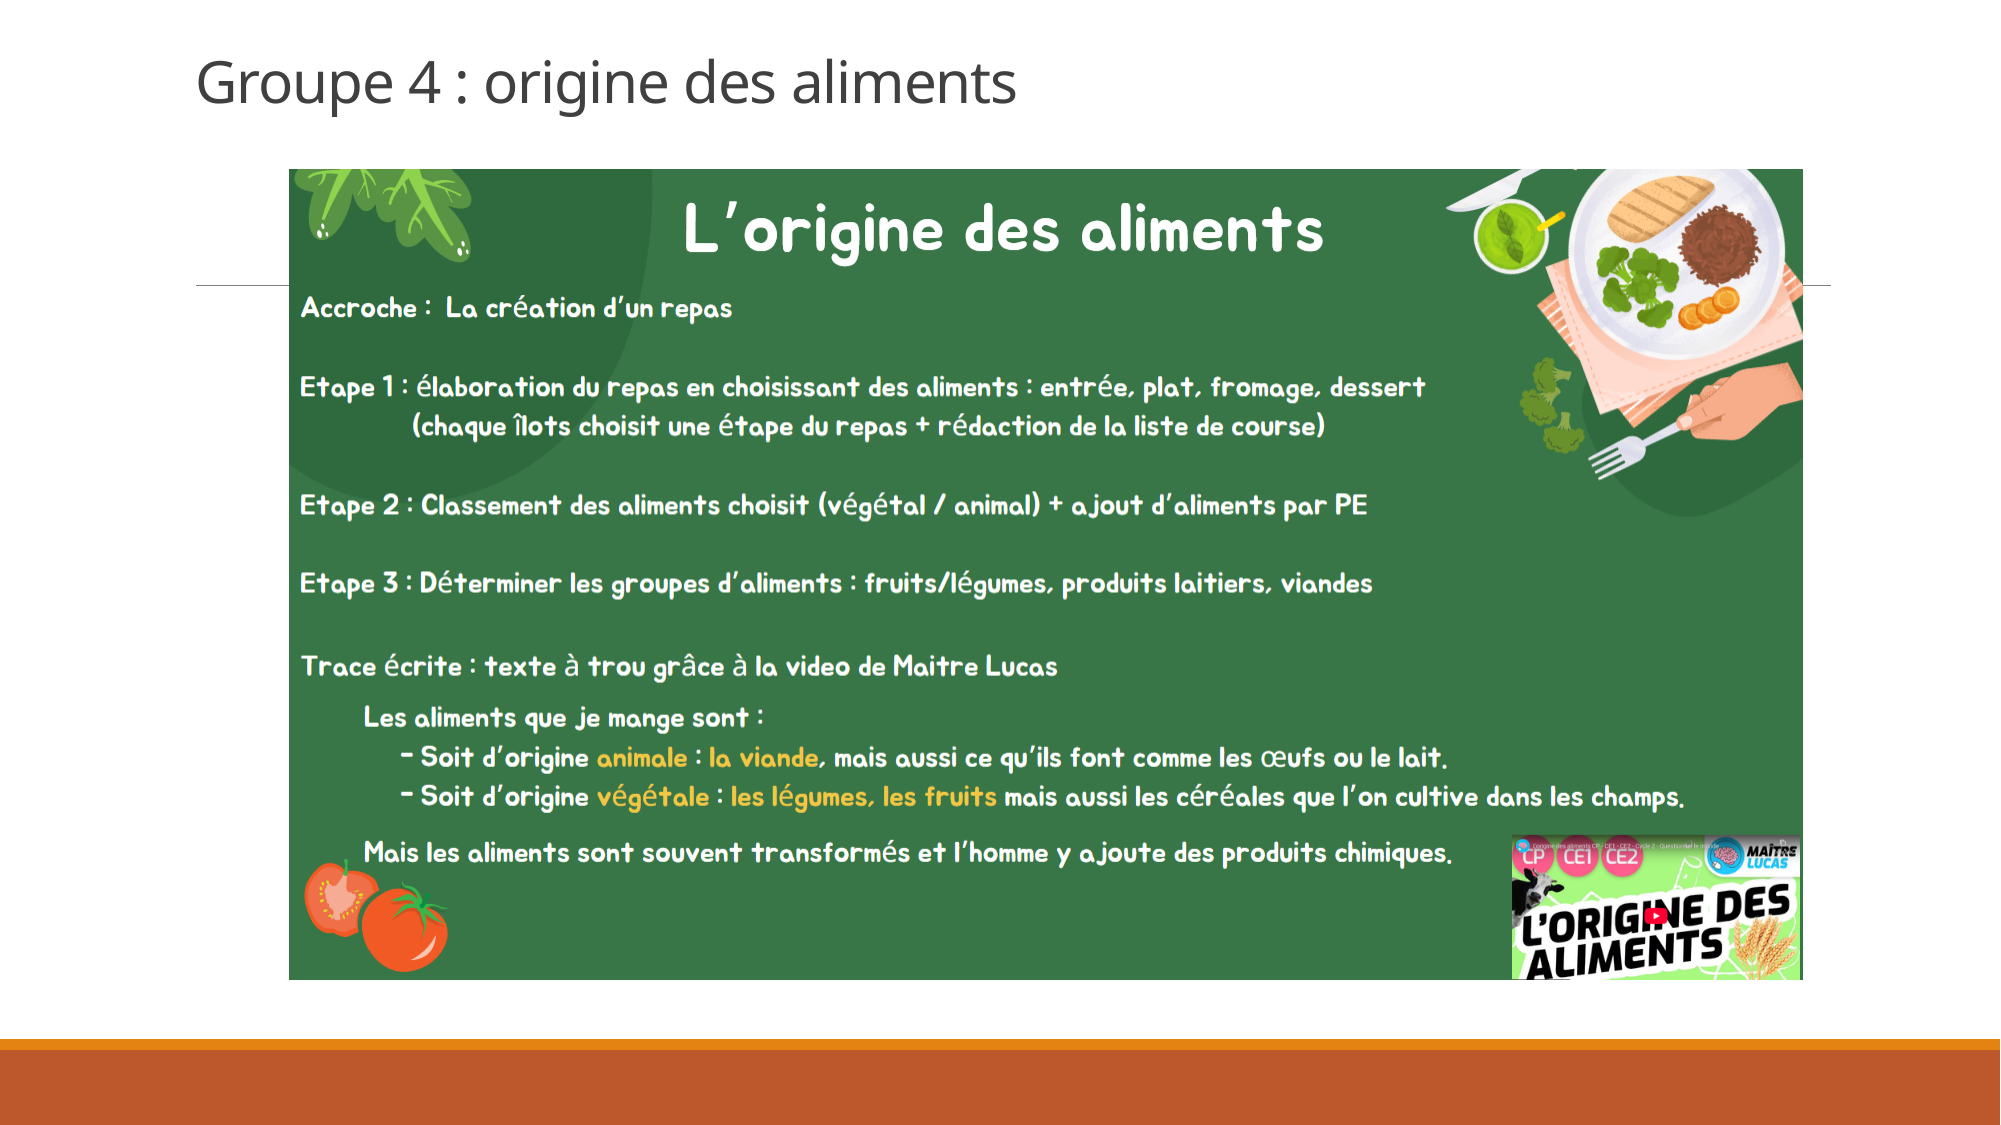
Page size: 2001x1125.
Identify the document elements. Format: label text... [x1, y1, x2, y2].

title Groupe 4 : origine des aliments [180, 47, 1830, 123]
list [288, 168, 1804, 980]
